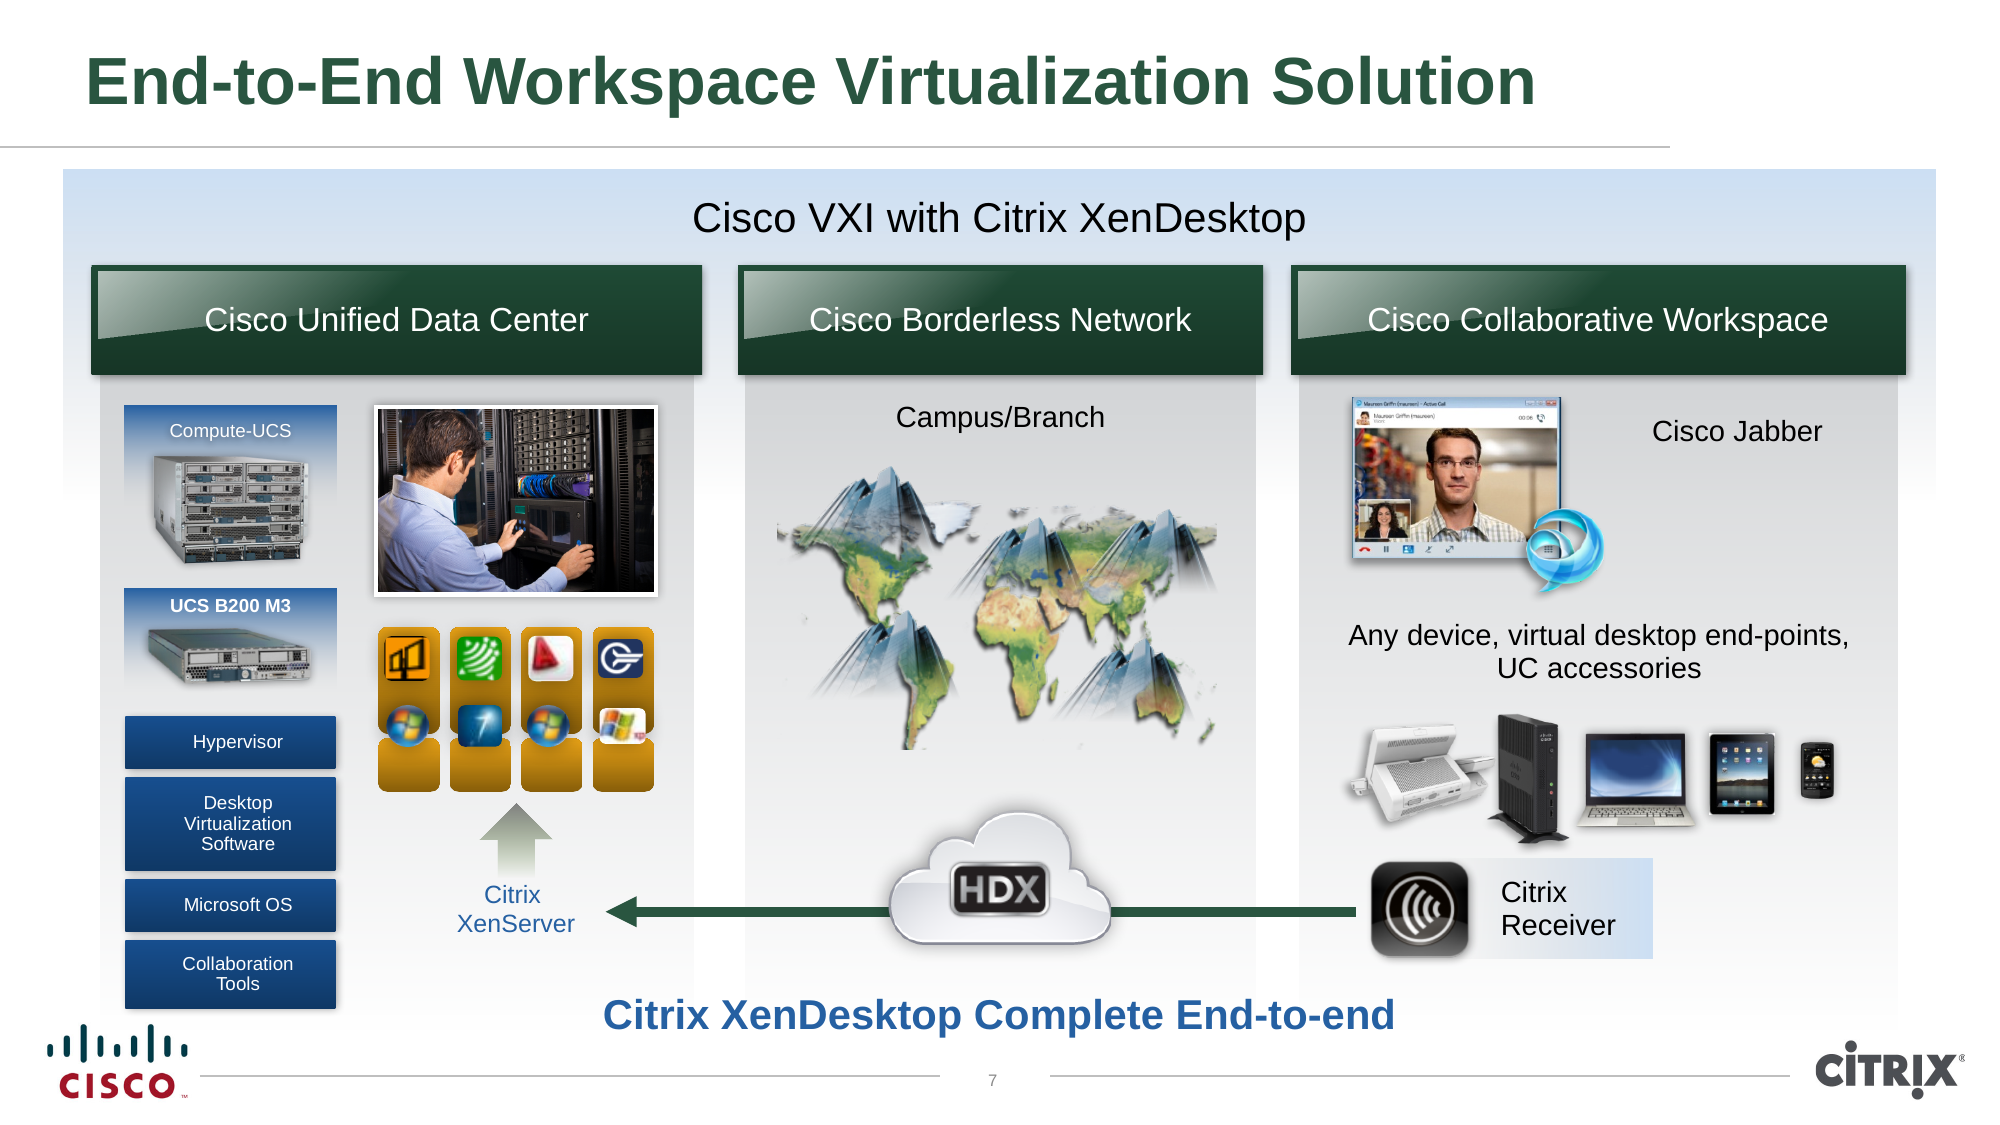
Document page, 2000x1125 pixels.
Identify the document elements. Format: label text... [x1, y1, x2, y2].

title End-to-End Workspace Virtualization Solution [70, 21, 1663, 146]
picture [1815, 1037, 1965, 1101]
text_box Cisco VXI with Citrix XenDesktop [594, 183, 1405, 248]
picture [42, 1019, 194, 1104]
text_box Citrix XenDesktop Complete End-to-end [155, 984, 1844, 1047]
picture [1368, 859, 1472, 960]
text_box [378, 626, 655, 793]
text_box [91, 265, 703, 1031]
slide_number 7 [931, 1049, 1055, 1110]
picture [377, 409, 655, 593]
picture [152, 454, 309, 570]
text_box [737, 919, 1264, 1031]
text_box [63, 169, 1937, 501]
picture [1337, 706, 1571, 844]
picture [146, 627, 315, 709]
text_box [1290, 265, 1907, 1031]
picture [888, 797, 1112, 960]
picture [1709, 733, 1775, 816]
picture [1573, 727, 1696, 831]
picture [1797, 740, 1838, 802]
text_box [777, 466, 1219, 751]
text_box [737, 265, 1264, 910]
picture [1351, 396, 1604, 592]
